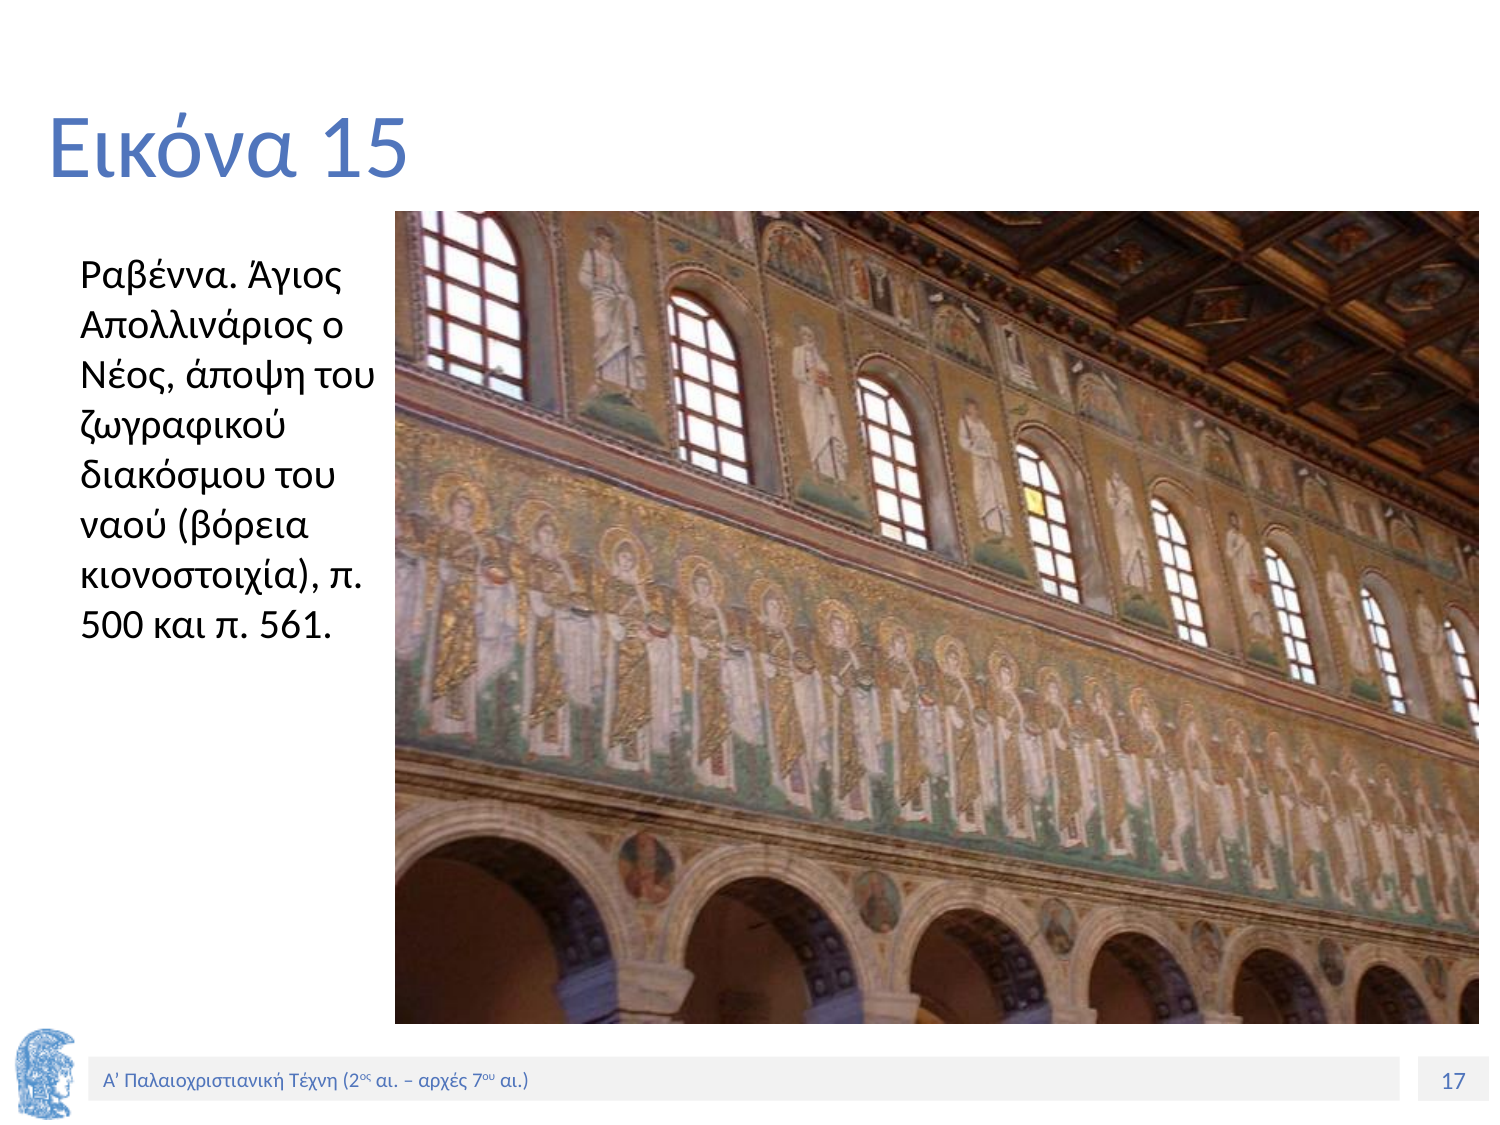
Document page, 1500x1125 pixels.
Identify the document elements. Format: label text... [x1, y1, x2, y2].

picture [9, 1026, 81, 1120]
title Εικόνα 15 [0, 42, 459, 239]
list Ραβέννα. Άγιος Απολλινάριος ο Νέος, άποψη του ζωγραφικού διακόσμου του ναού (βόρεια κιονοστοιχία), π. 500 και π. 561. [65, 239, 390, 1024]
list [395, 211, 1479, 1024]
